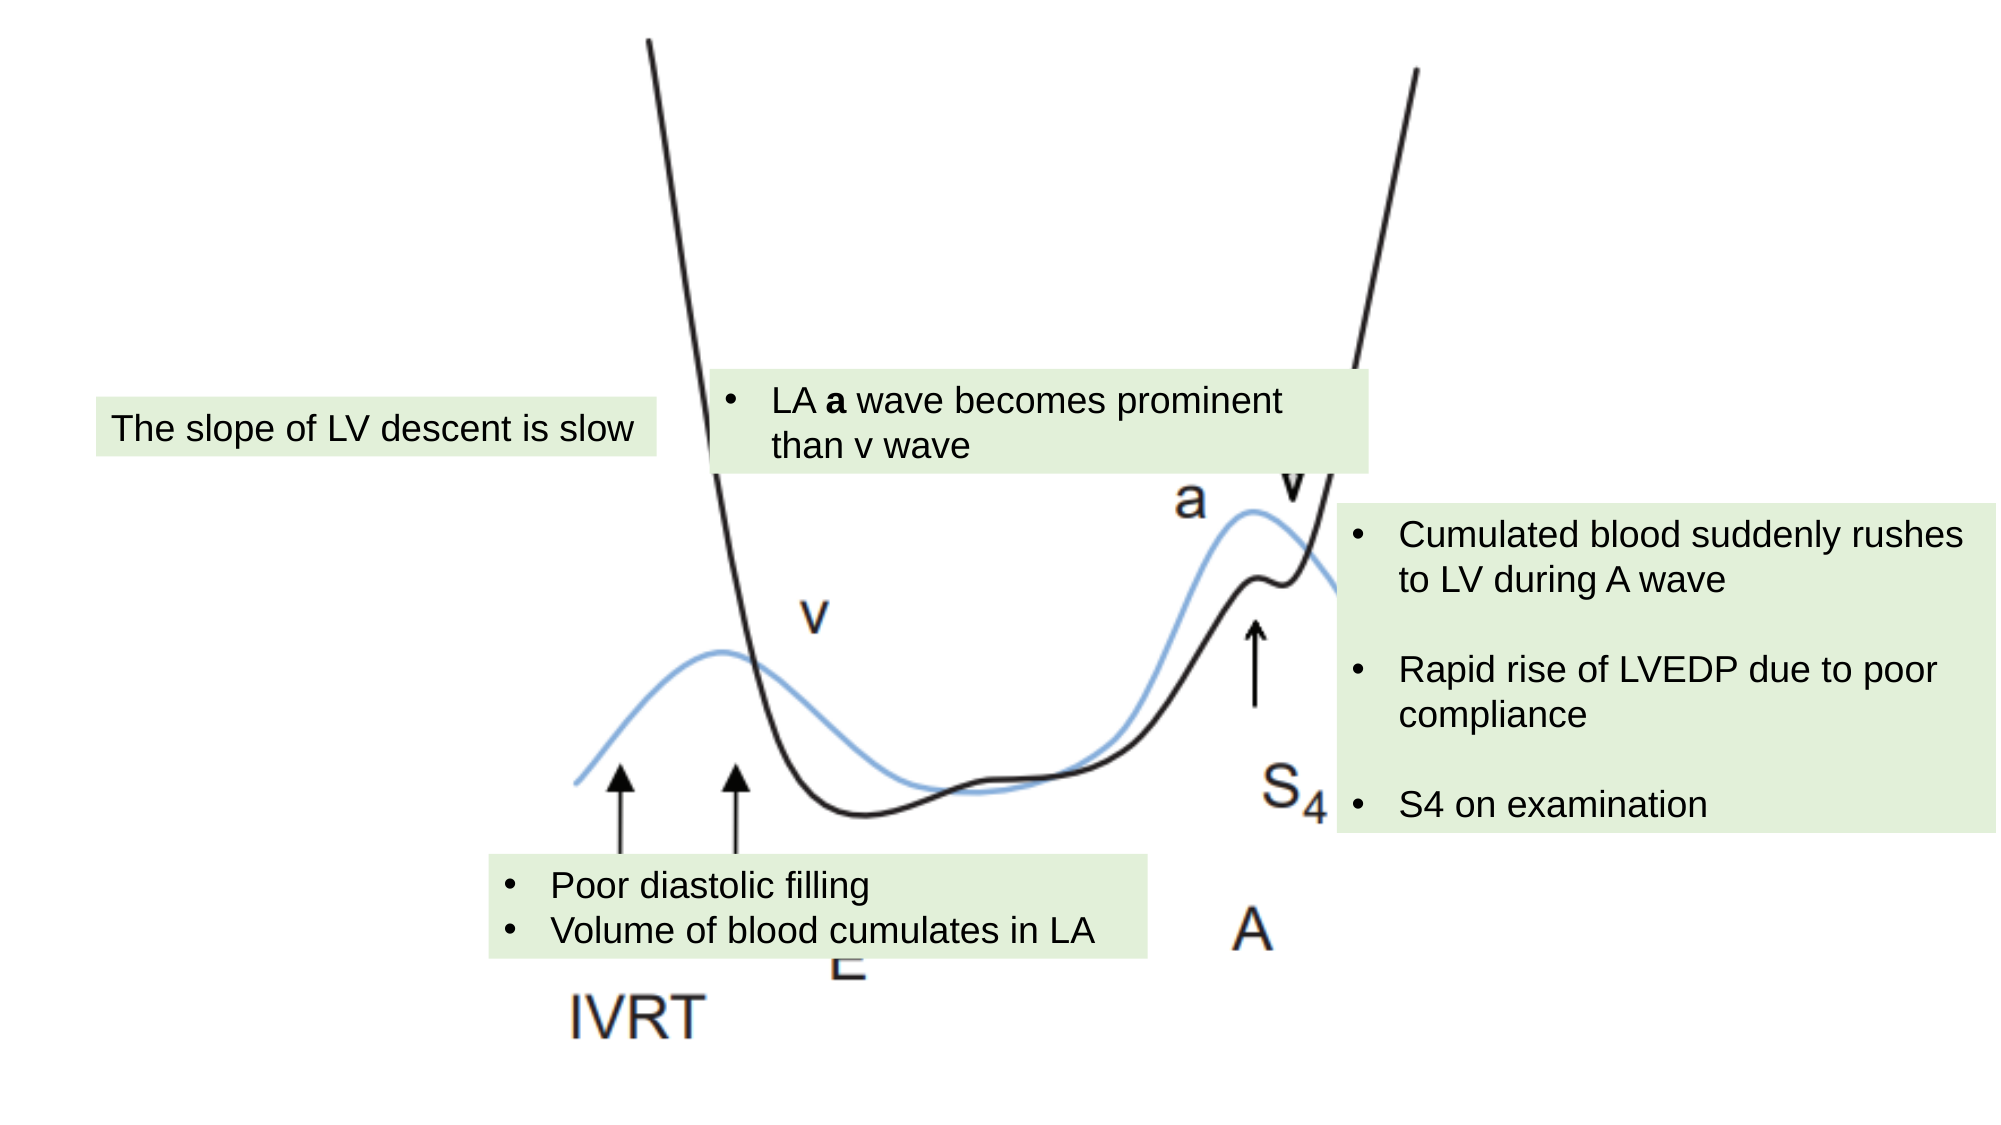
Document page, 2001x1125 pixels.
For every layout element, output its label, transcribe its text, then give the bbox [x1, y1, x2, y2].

text_box The slope of LV descent is slow [96, 396, 525, 457]
text_box Cumulated blood suddenly rushes to LV during A wave Rapid rise of LVEDP due to poor compliance S4 on examination [1475, 503, 1996, 833]
text_box Poor diastolic filling Volume of blood cumulates in LA [488, 853, 525, 959]
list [525, 0, 1475, 1093]
